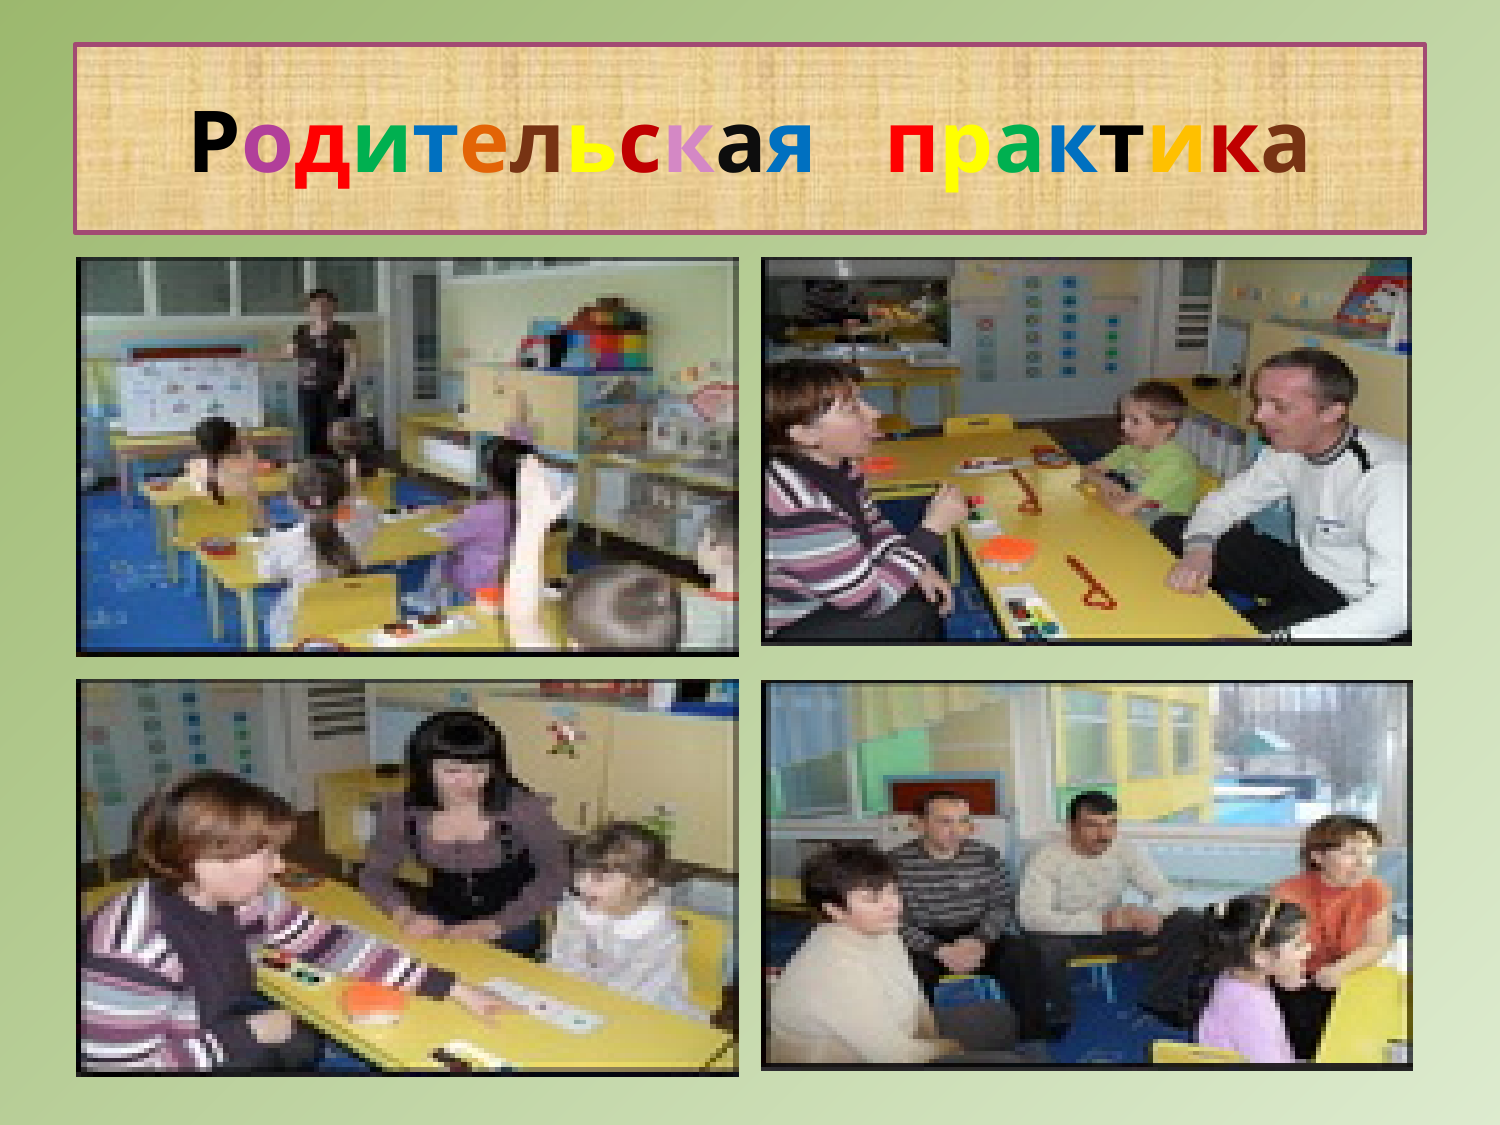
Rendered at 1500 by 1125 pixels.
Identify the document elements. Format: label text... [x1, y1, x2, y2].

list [761, 680, 1413, 1071]
title Родительская практика [73, 43, 1427, 234]
picture [761, 257, 1412, 646]
picture [76, 257, 739, 657]
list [76, 679, 739, 1078]
